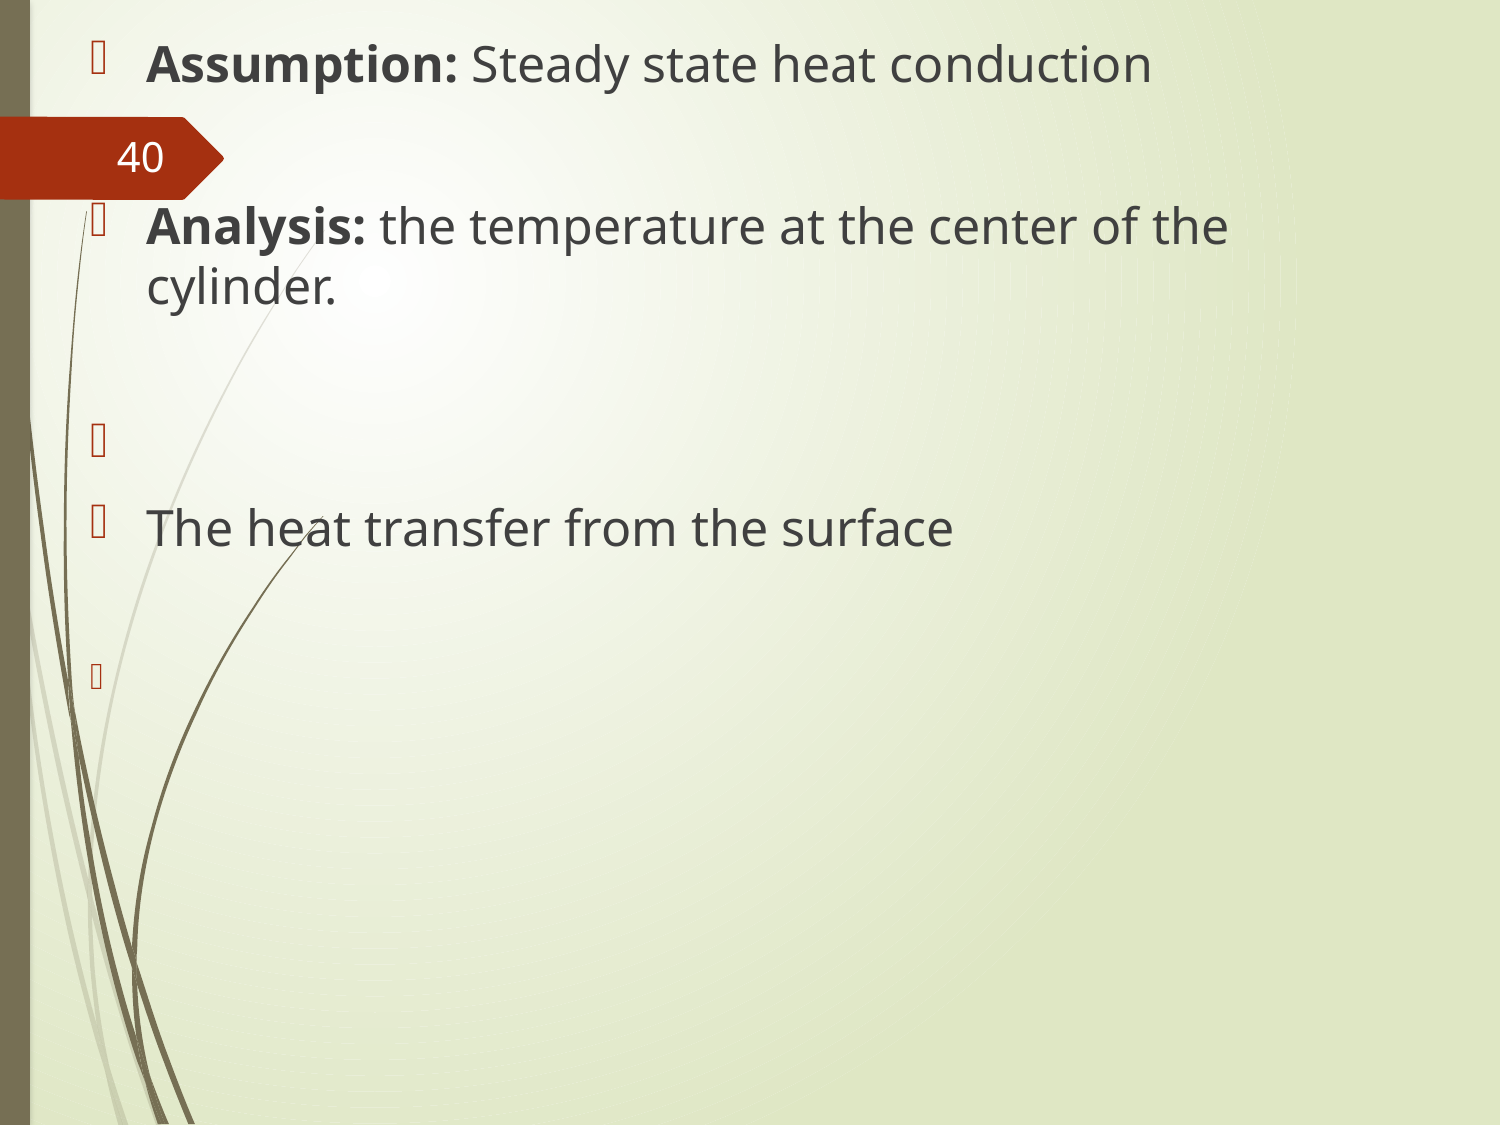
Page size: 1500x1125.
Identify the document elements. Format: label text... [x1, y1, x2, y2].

slide_number 40 [83, 129, 180, 190]
